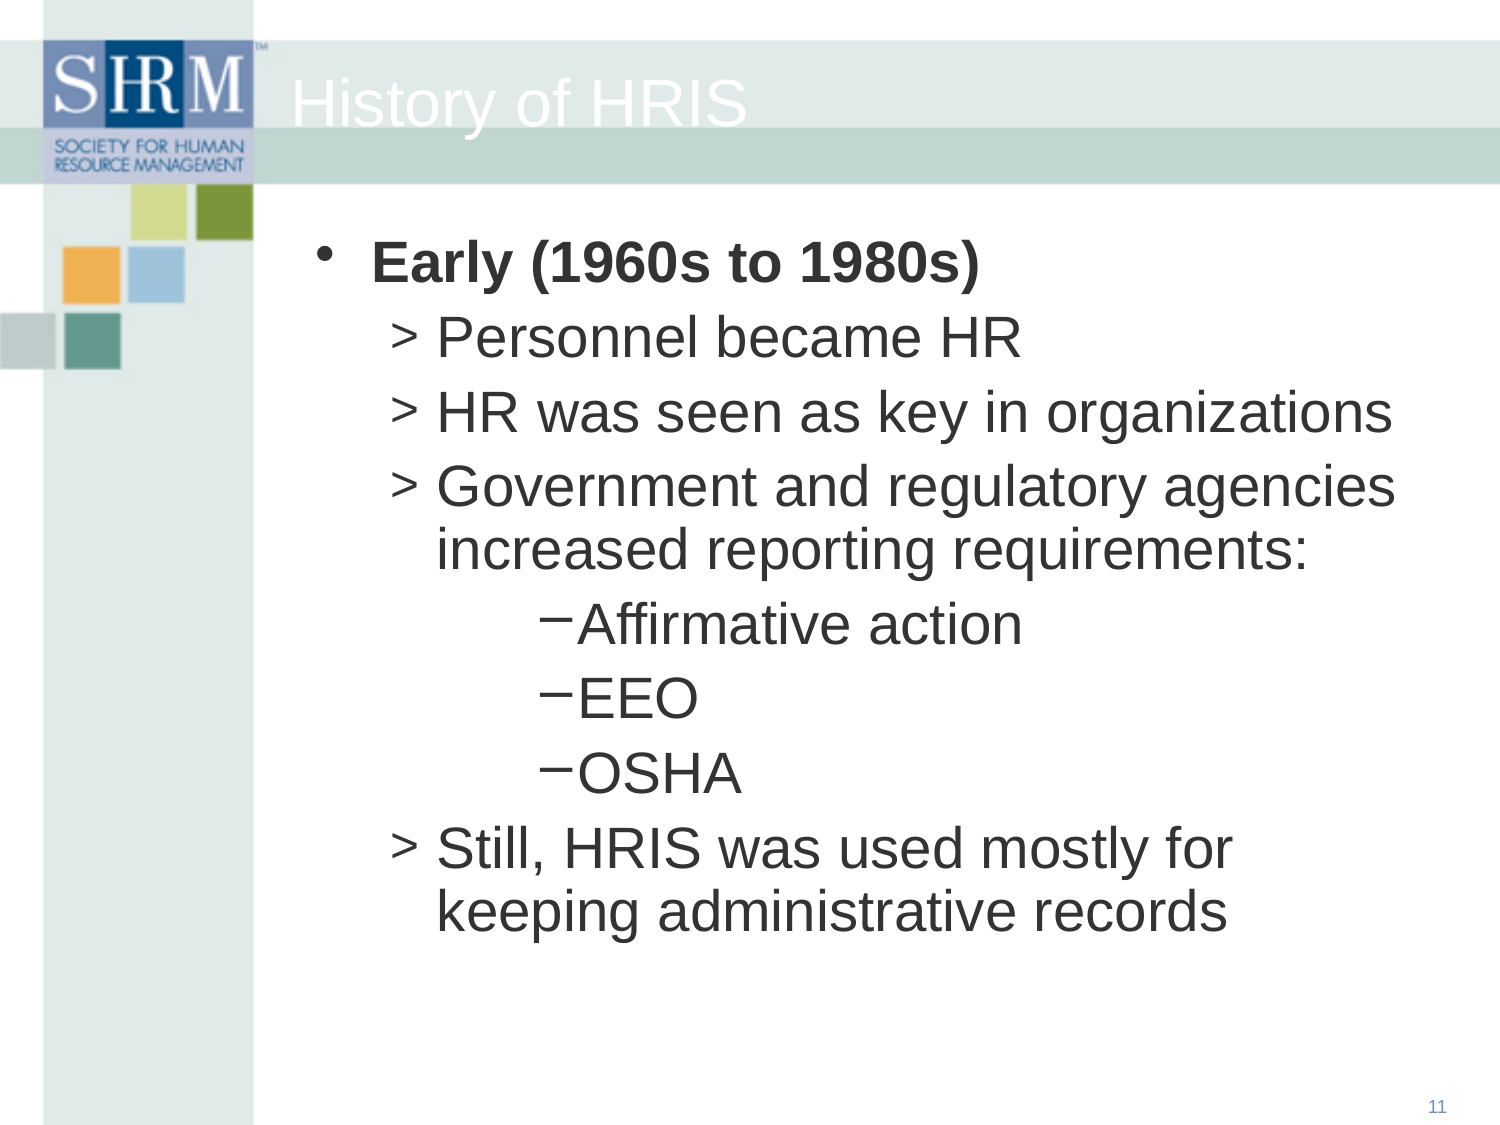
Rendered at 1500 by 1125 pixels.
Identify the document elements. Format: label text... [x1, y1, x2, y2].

picture [0, 0, 1500, 1125]
list Early (1960s to 1980s) Personnel became HR HR was seen as key in organizations Government and regulatory agencies increased reporting requirements: Affirmative action EEO OSHA Still, HRIS was used mostly for keeping administrative records [299, 224, 1426, 1006]
slide_number 11 [1399, 1087, 1463, 1125]
title History of HRIS [274, 0, 1463, 202]
